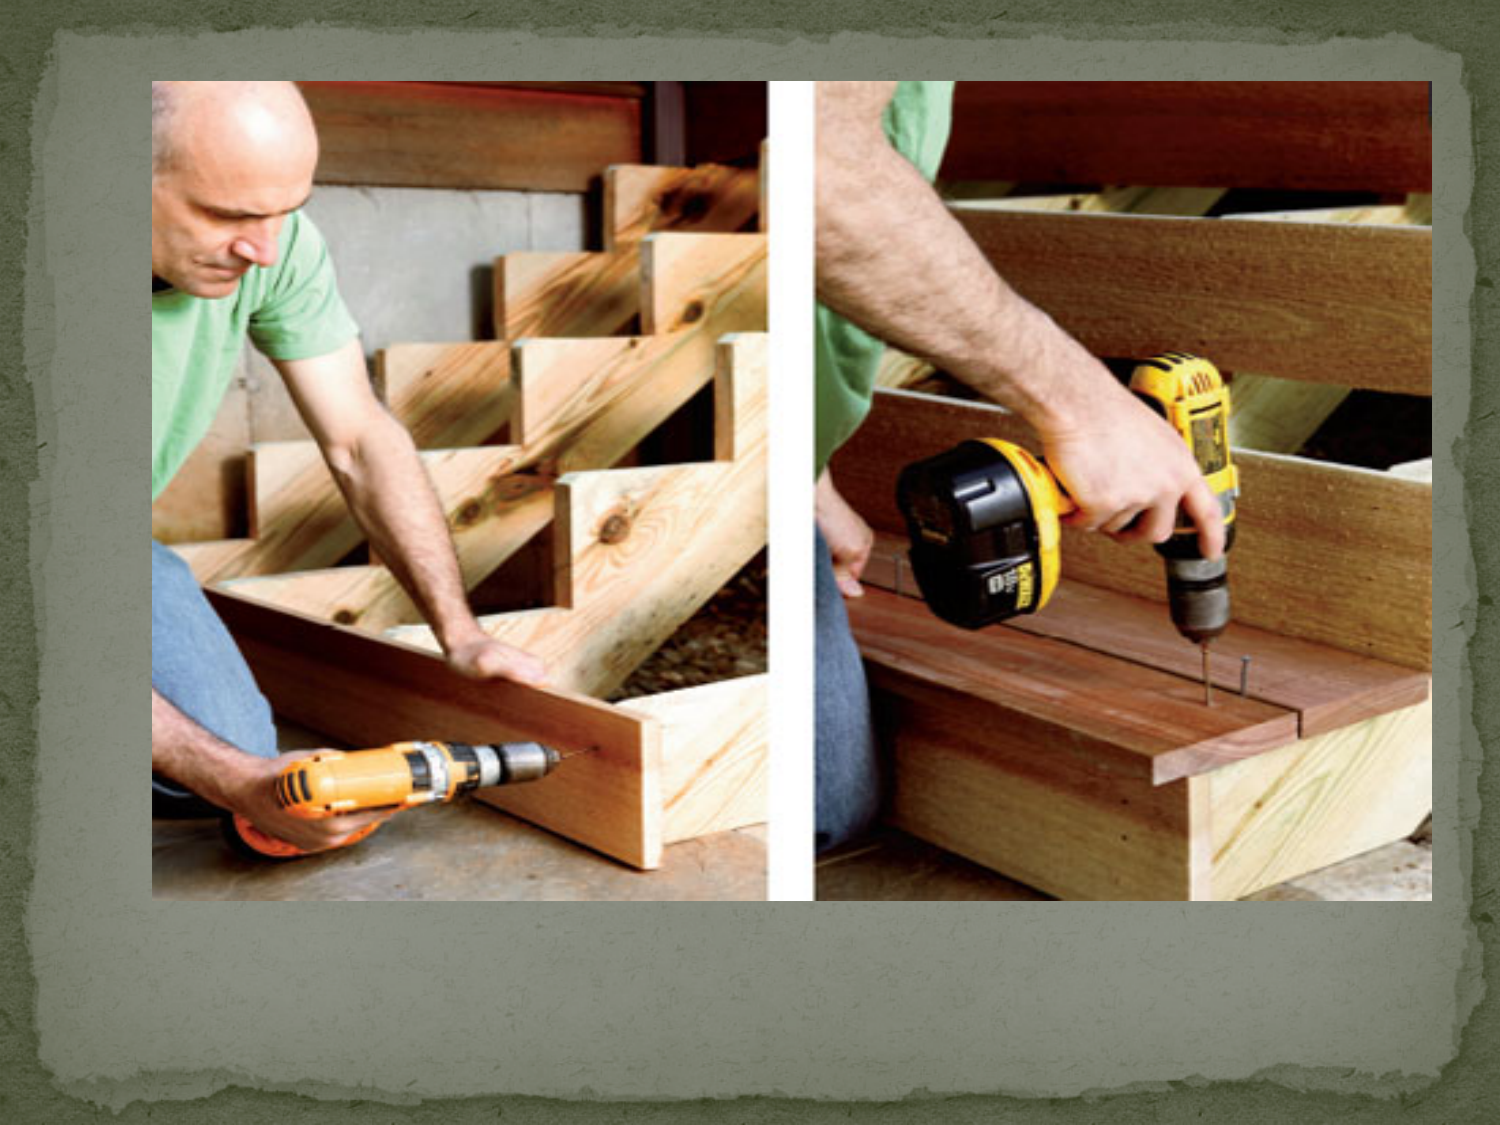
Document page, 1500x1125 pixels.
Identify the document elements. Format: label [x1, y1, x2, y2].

list [155, 84, 1430, 899]
